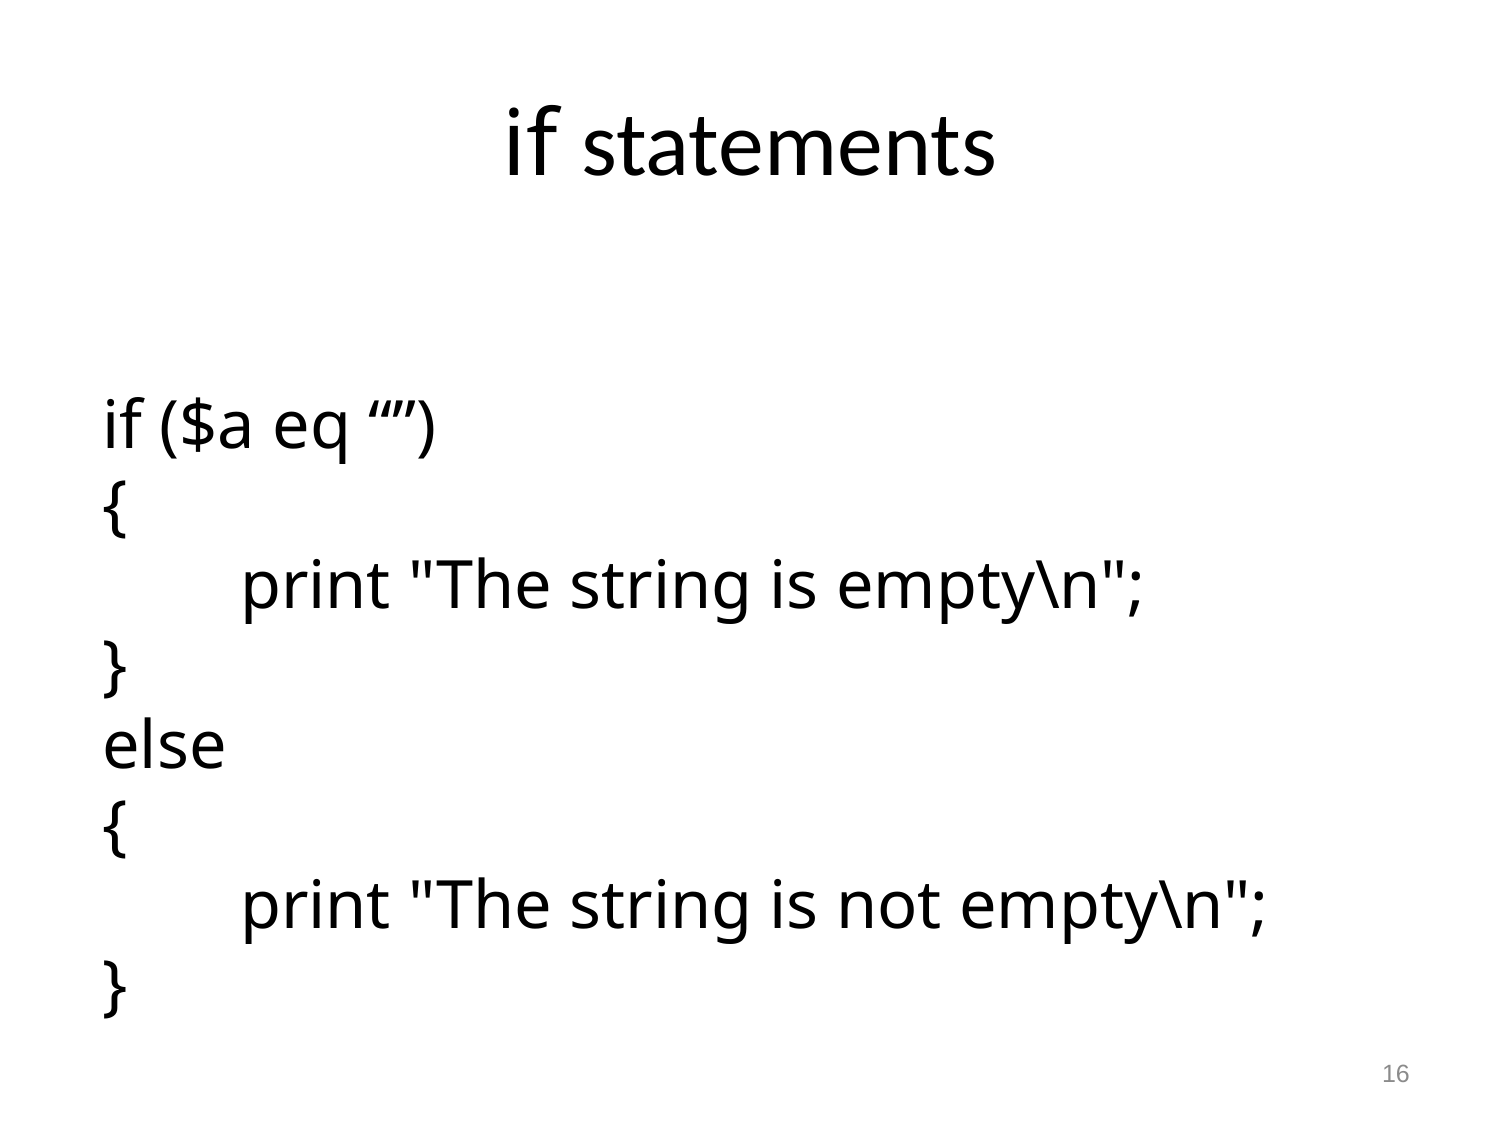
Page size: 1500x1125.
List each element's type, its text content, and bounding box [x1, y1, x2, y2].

slide_number 16 [1074, 1042, 1425, 1103]
title if statements [75, 45, 1425, 233]
text_box if ($a eq “”) { print "The string is empty\n"; } else { print "The string is not empty\n"; } [87, 374, 1413, 1030]
